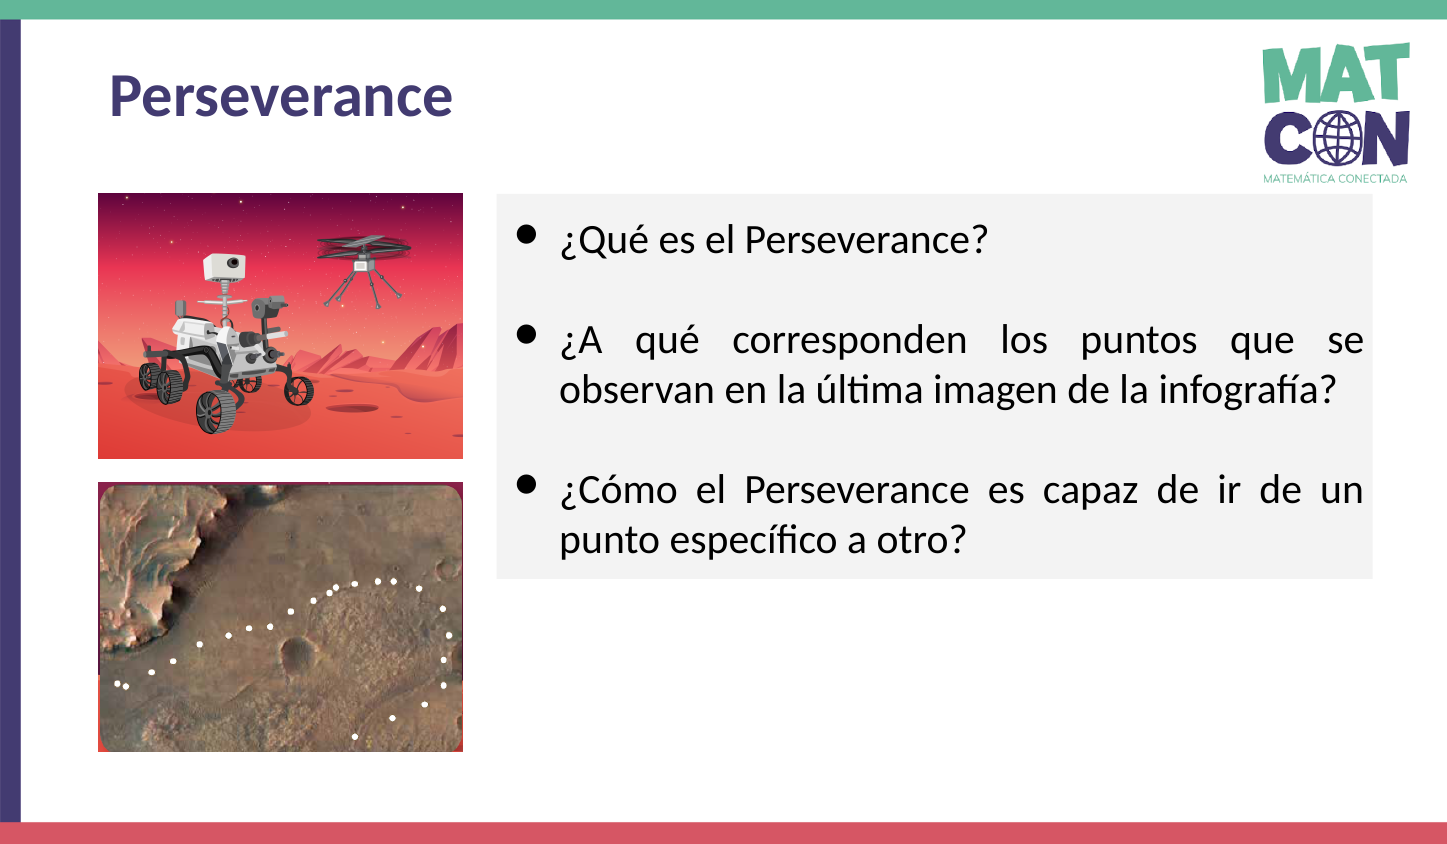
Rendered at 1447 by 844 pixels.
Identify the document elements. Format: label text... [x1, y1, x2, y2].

text_box Perseverance [98, 43, 1398, 140]
text_box ¿Qué es el Perseverance? ¿A qué corresponden los puntos que se observan en la última imagen de la infografía? ¿Cómo el Perseverance es capaz de ir de un punto específico a otro? [496, 193, 1373, 579]
picture [0, 0, 1447, 844]
